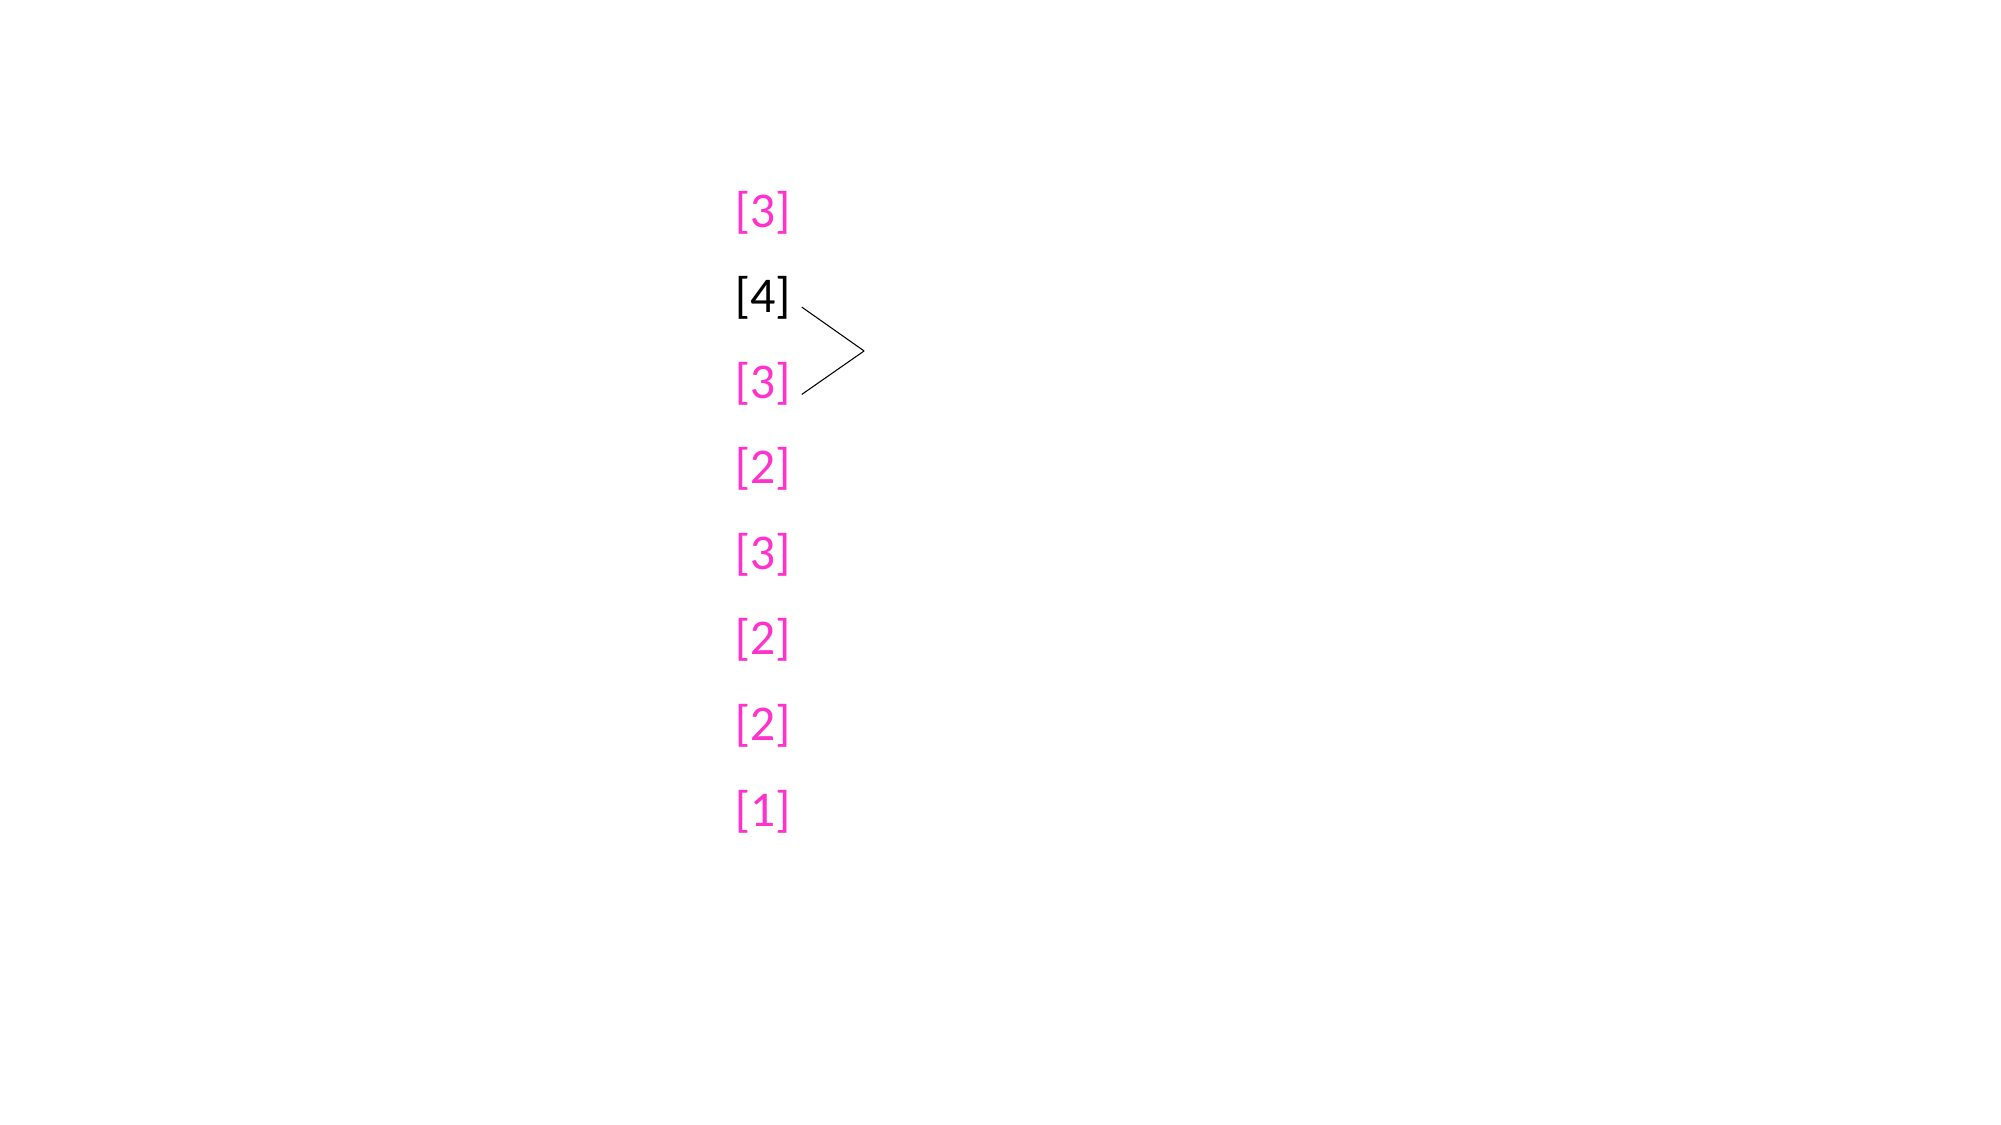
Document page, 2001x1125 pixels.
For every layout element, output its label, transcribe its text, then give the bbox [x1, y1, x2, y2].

table_cell [3] [721, 525, 1190, 609]
table_cell [1] [721, 782, 1190, 866]
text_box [801, 307, 865, 350]
table_cell [3] [721, 354, 1190, 438]
table_header [3] [721, 183, 1190, 267]
table_cell [2] [721, 696, 1190, 780]
table_cell [2] [721, 611, 1190, 695]
table_cell [4] [721, 268, 1190, 352]
table_cell [2] [721, 440, 1190, 523]
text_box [801, 350, 865, 395]
